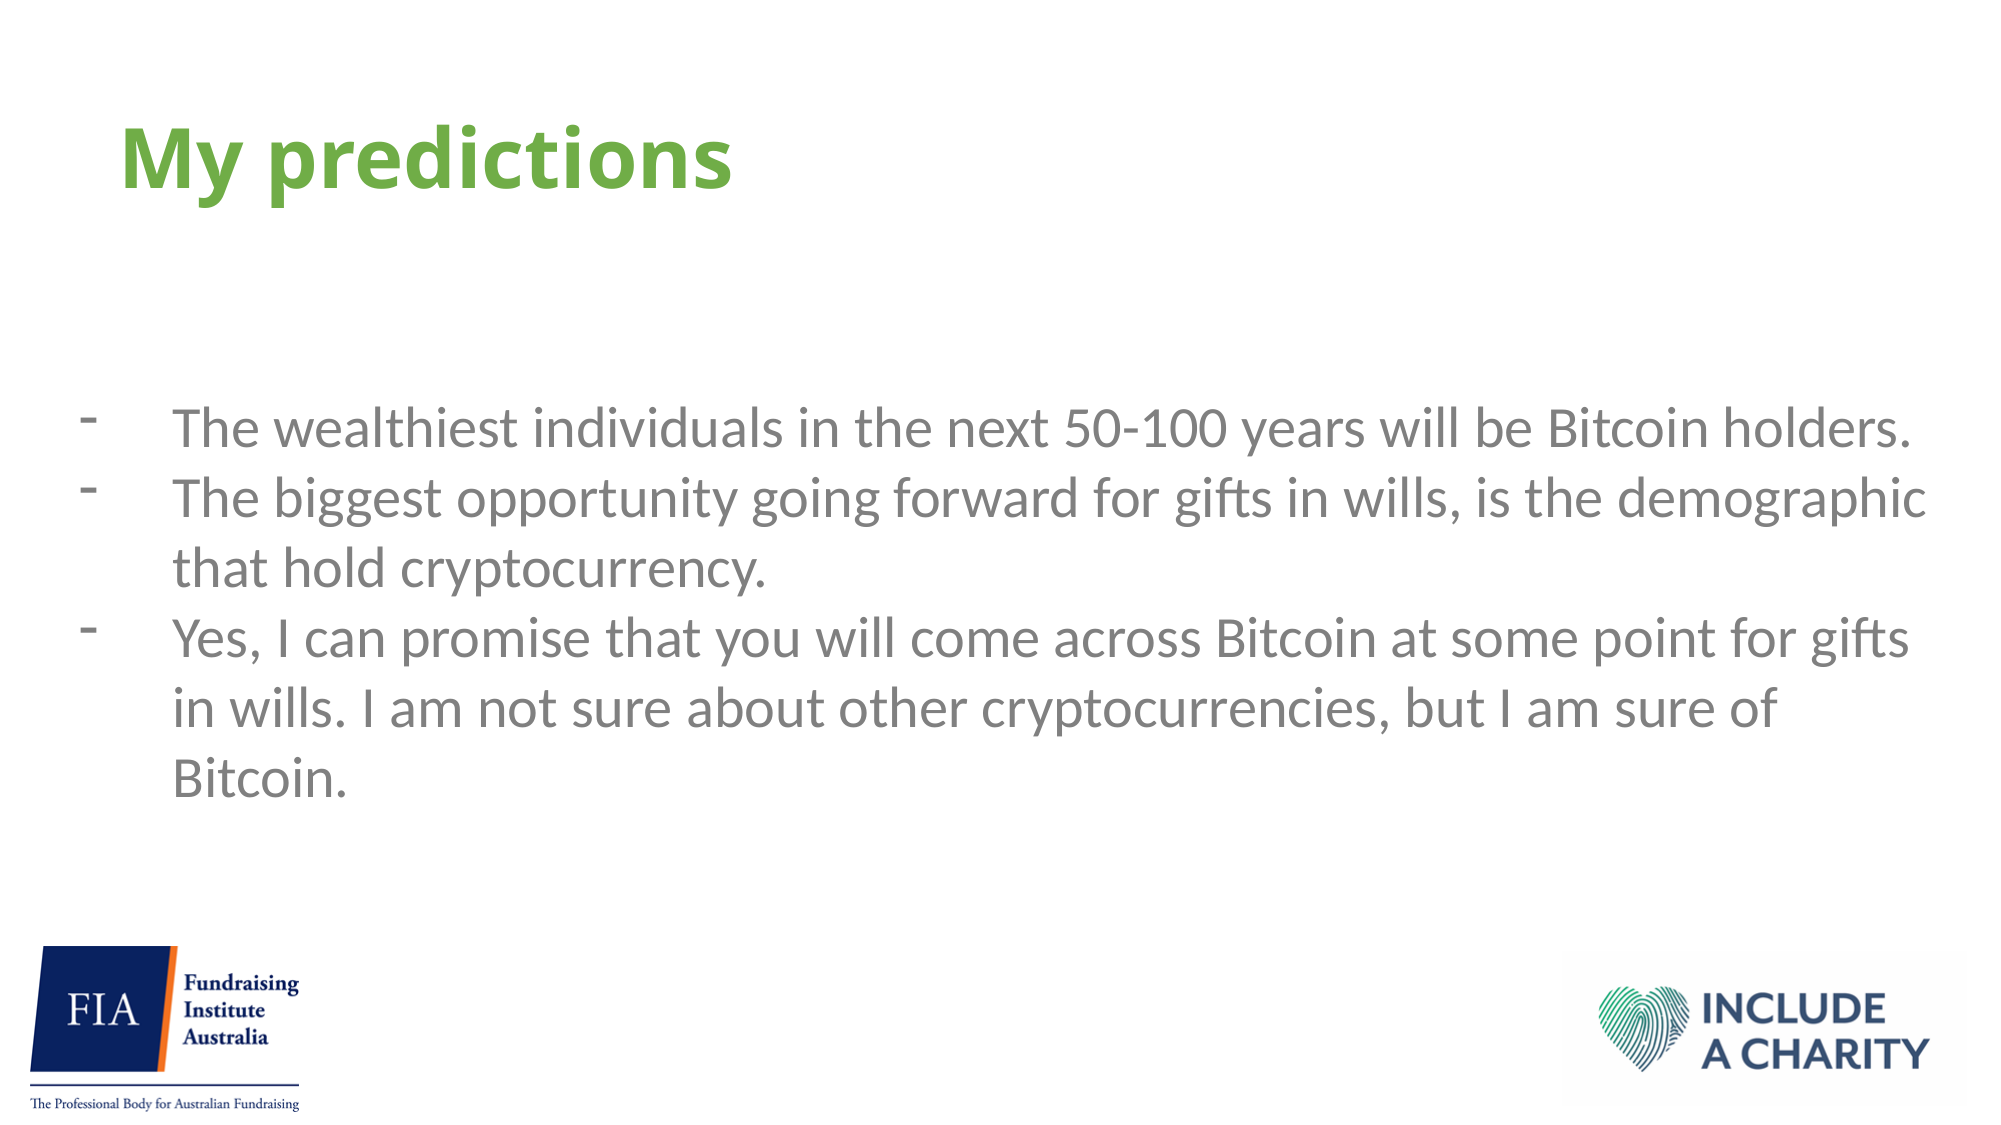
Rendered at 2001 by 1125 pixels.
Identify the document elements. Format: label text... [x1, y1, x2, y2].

picture [1562, 951, 1967, 1106]
title My predictions [103, 72, 1831, 251]
picture [30, 946, 299, 1112]
text_box The wealthiest individuals in the next 50-100 years will be Bitcoin holders. The biggest opportunity going forward for gifts in wills, is the demographic that hold cryptocurrency. Yes, I can promise that you will come across Bitcoin at some point for gifts in wills. I am not sure about other cryptocurrencies, but I am sure of Bitcoin. [63, 381, 1967, 817]
